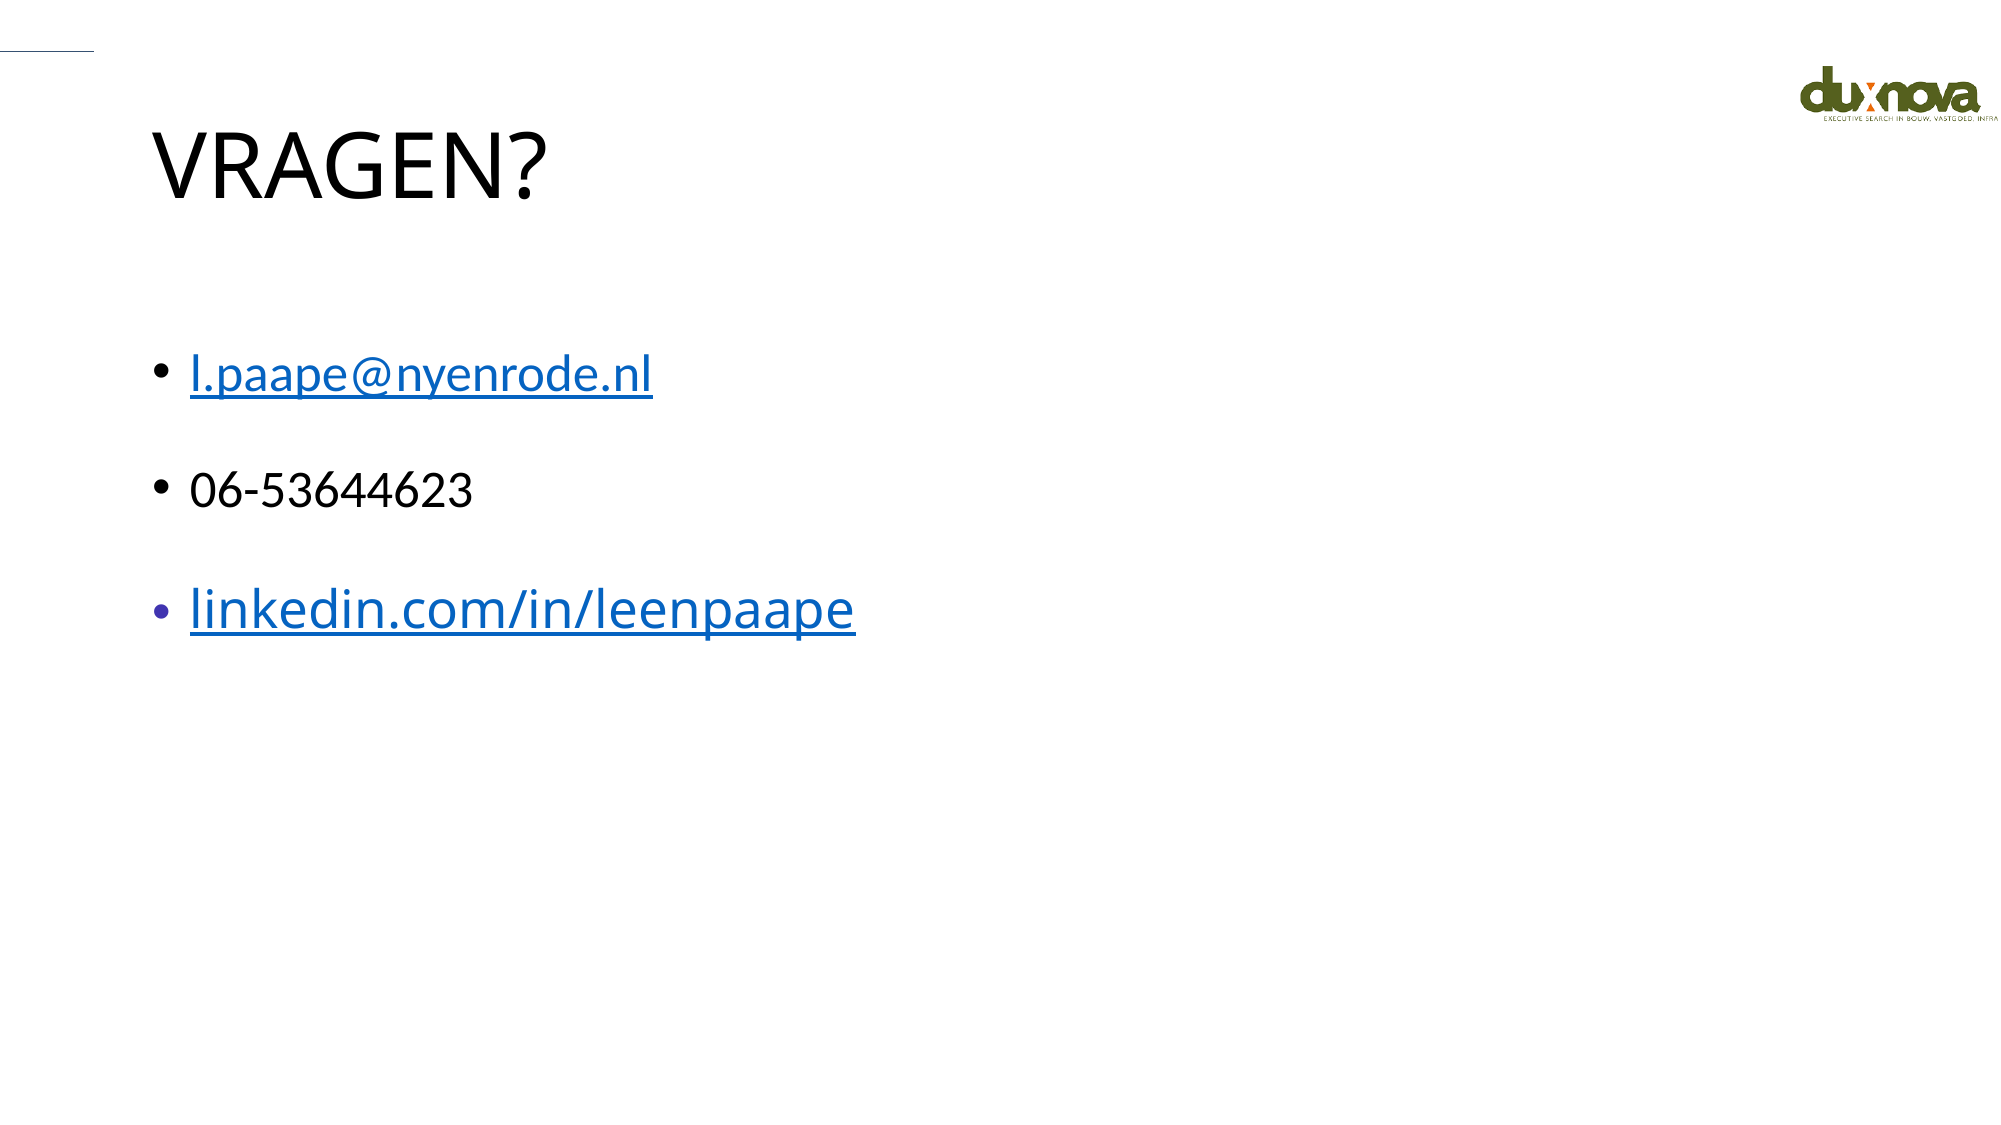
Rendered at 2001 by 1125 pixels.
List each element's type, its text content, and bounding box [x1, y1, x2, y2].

list l.paape@nyenrode.nl 06-53644623 linkedin.com/in/leenpaape [137, 299, 1863, 1014]
title VRAGEN? [137, 59, 1863, 278]
picture [1798, 0, 2000, 188]
